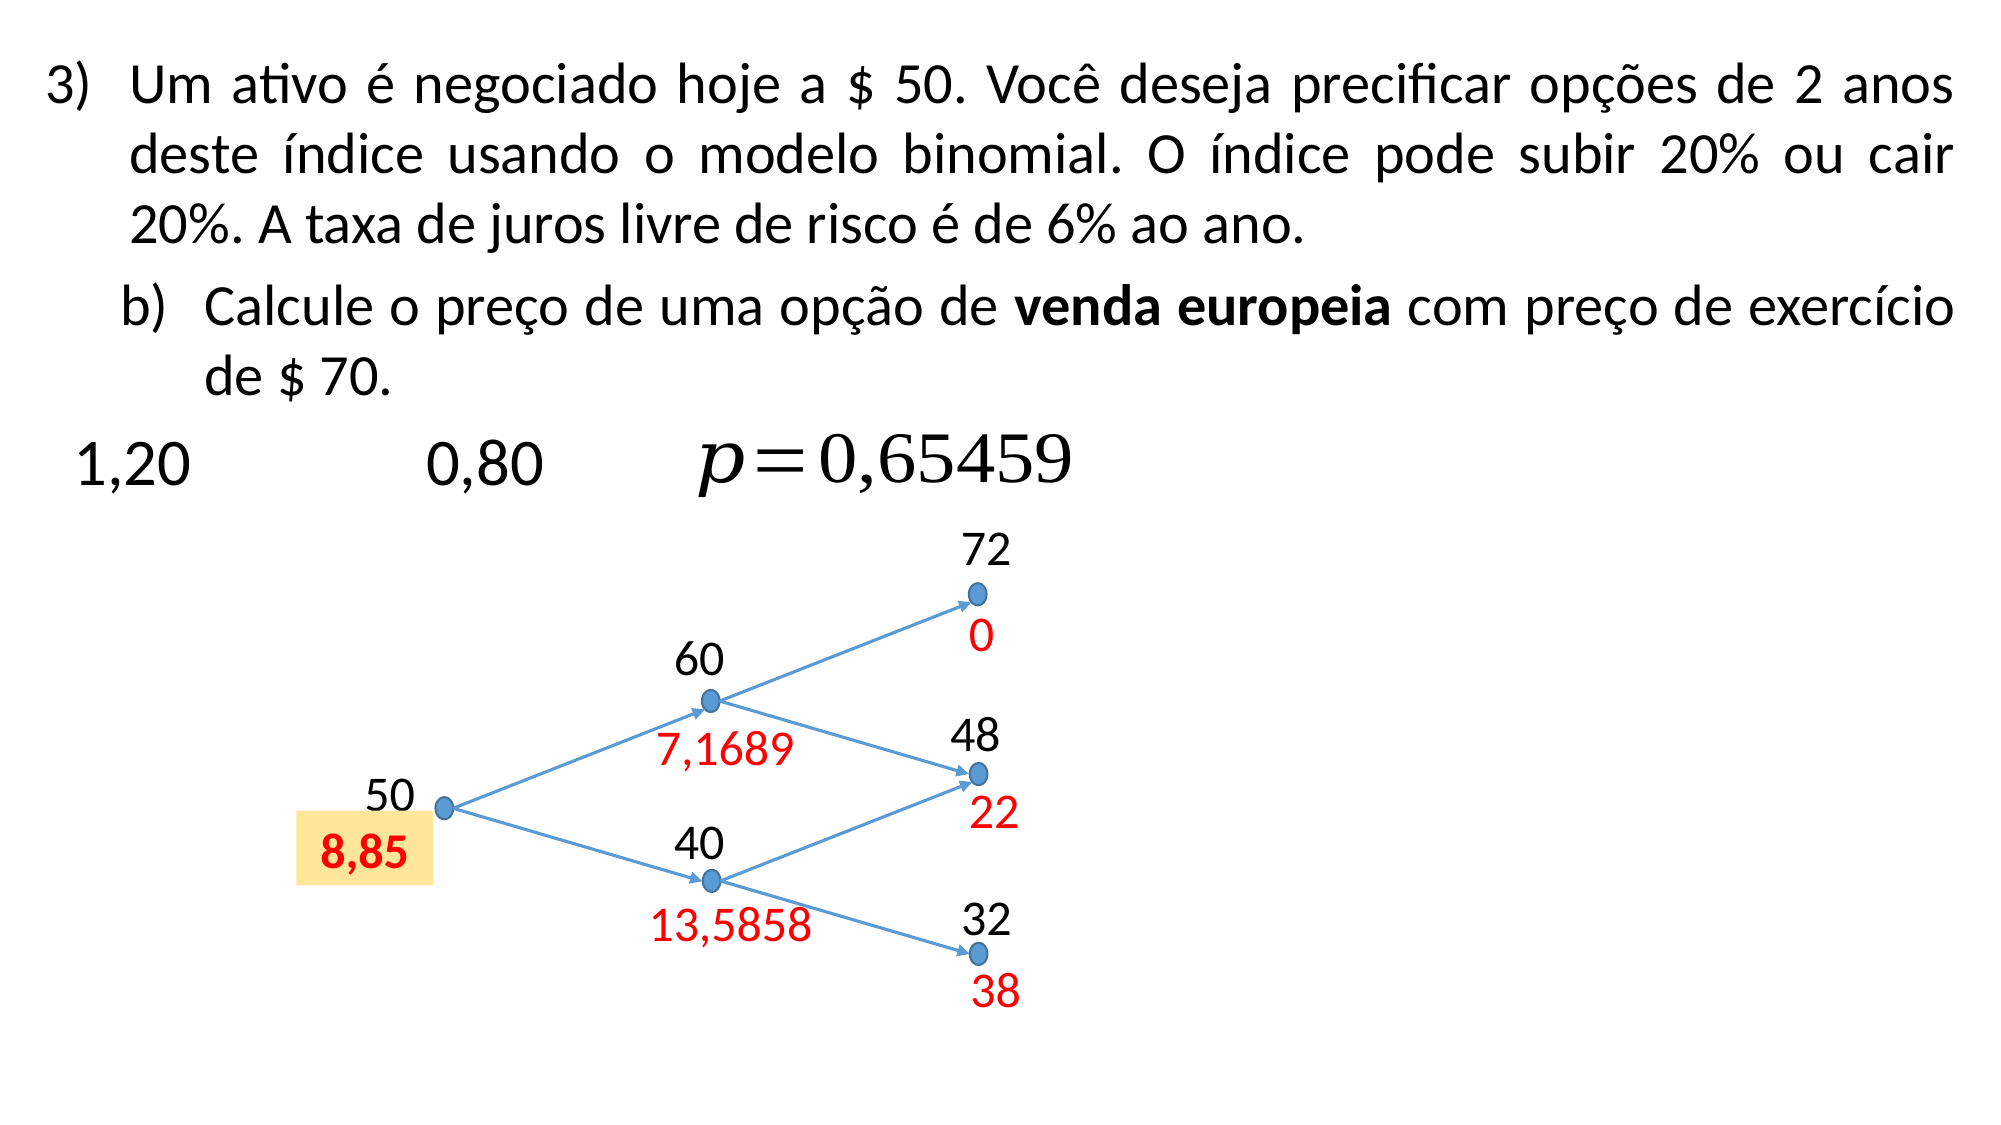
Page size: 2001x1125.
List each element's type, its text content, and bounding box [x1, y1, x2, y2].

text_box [719, 701, 969, 775]
text_box 38 [955, 950, 1067, 1025]
text_box 48 [969, 693, 1104, 769]
text_box 50 [338, 754, 453, 829]
text_box 13,5858 [633, 884, 840, 959]
text_box [700, 693, 719, 707]
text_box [720, 781, 973, 881]
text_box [720, 880, 970, 954]
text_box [719, 602, 972, 702]
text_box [453, 709, 705, 809]
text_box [453, 808, 703, 882]
text_box 8,85 [296, 810, 433, 886]
text_box 0 [954, 594, 1066, 669]
text_box [967, 582, 988, 594]
text_box Um ativo é negociado hoje a $ 50. Você deseja precificar opções de 2 anos deste índice usando o modelo binomial. O índice pode subir 20% ou cair 20%. A taxa de juros livre de risco é de 6% ao ano. Calcule o preço de uma opção de venda europeia com preço de exercício de $ 70. [30, 37, 1971, 415]
text_box 60 [647, 618, 719, 693]
text_box 22 [954, 771, 1066, 847]
text_box 40 [703, 802, 720, 877]
text_box 7,1689 [641, 707, 835, 783]
text_box 72 [934, 507, 1103, 583]
text_box 32 [970, 877, 1104, 953]
text_box [701, 877, 720, 884]
